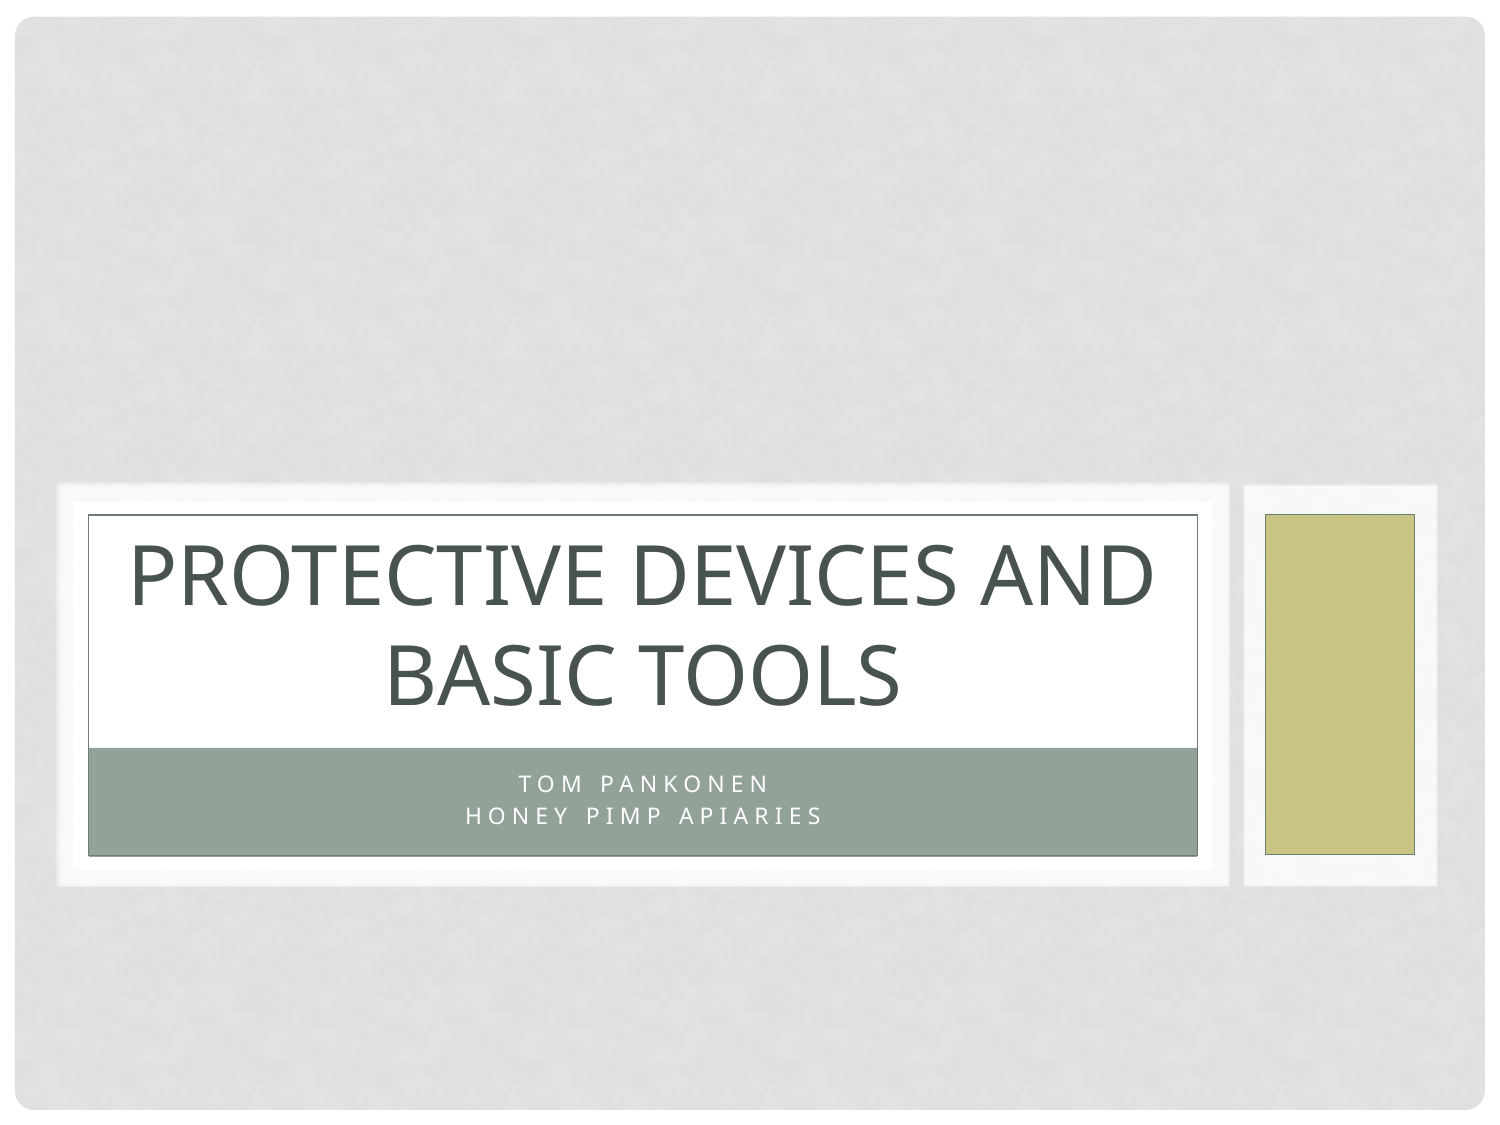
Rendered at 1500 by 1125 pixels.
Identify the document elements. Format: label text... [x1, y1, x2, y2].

subtitle Tom Pankonen Honey Pimp Apiaries [105, 762, 1181, 838]
title Protective devices and basic tools [99, 529, 1187, 730]
